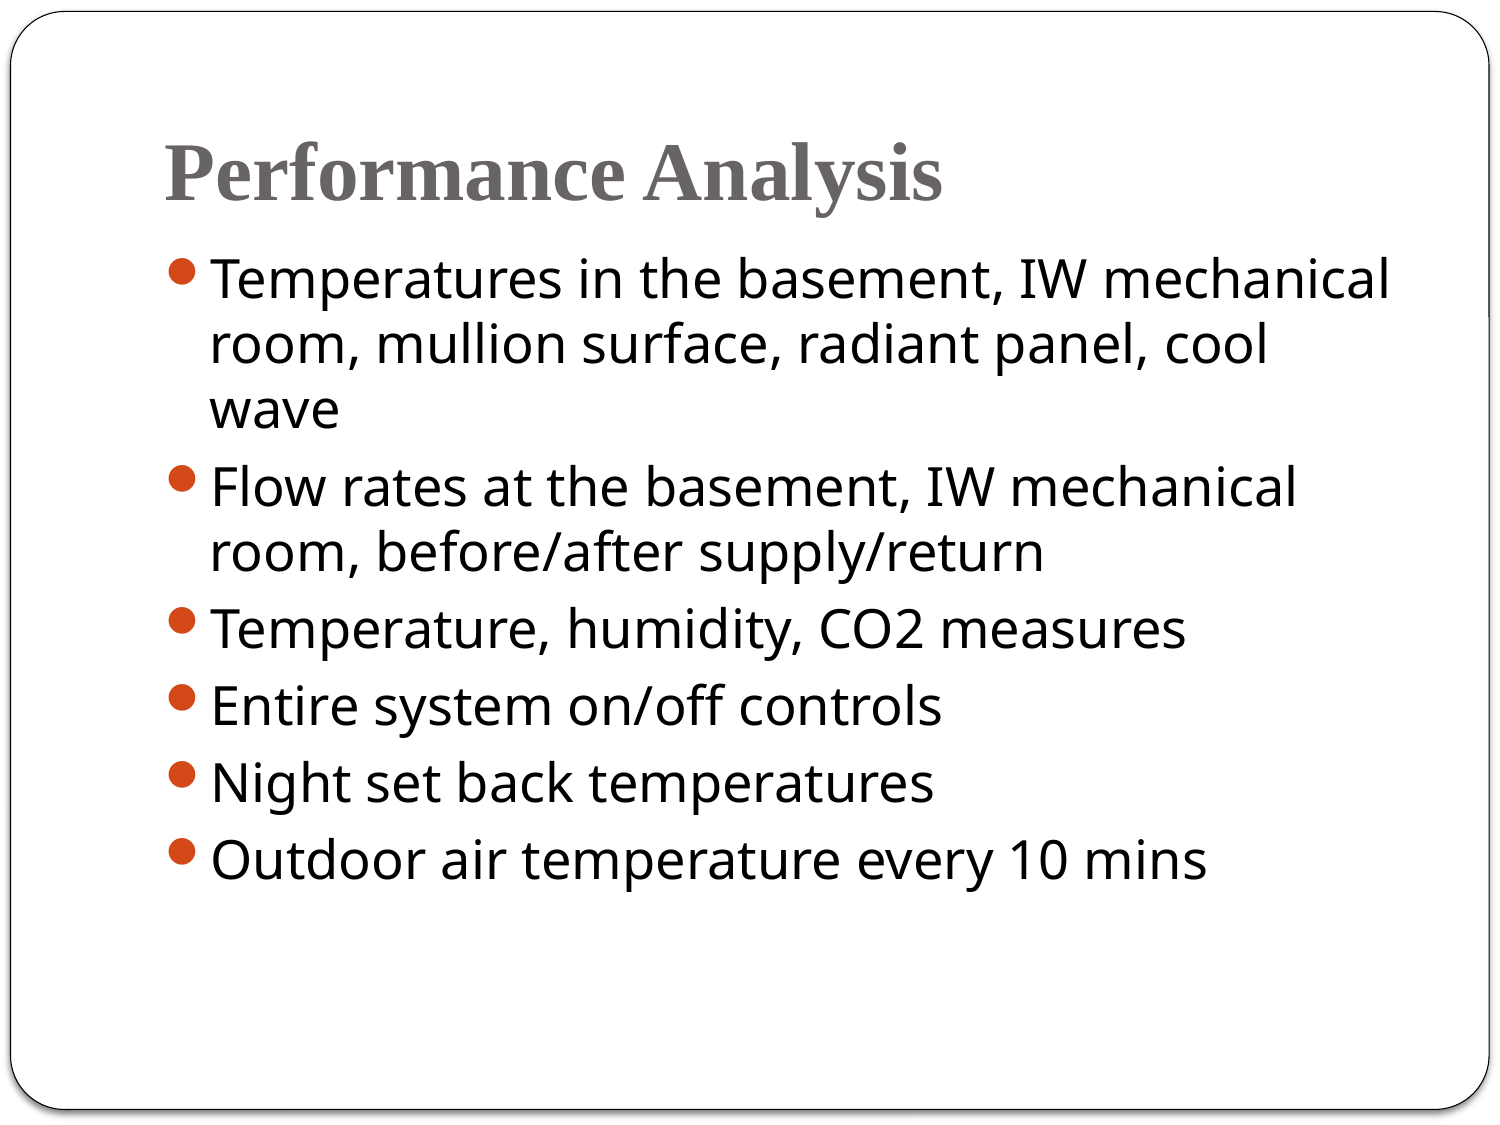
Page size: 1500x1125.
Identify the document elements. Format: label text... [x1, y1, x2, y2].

title Performance Analysis [150, 45, 1425, 233]
list Temperatures in the basement, IW mechanical room, mullion surface, radiant panel, cool wave Flow rates at the basement, IW mechanical room, before/after supply/return Temperature, humidity, CO2 measures Entire system on/off controls Night set back temperatures Outdoor air temperature every 10 mins [150, 237, 1425, 988]
